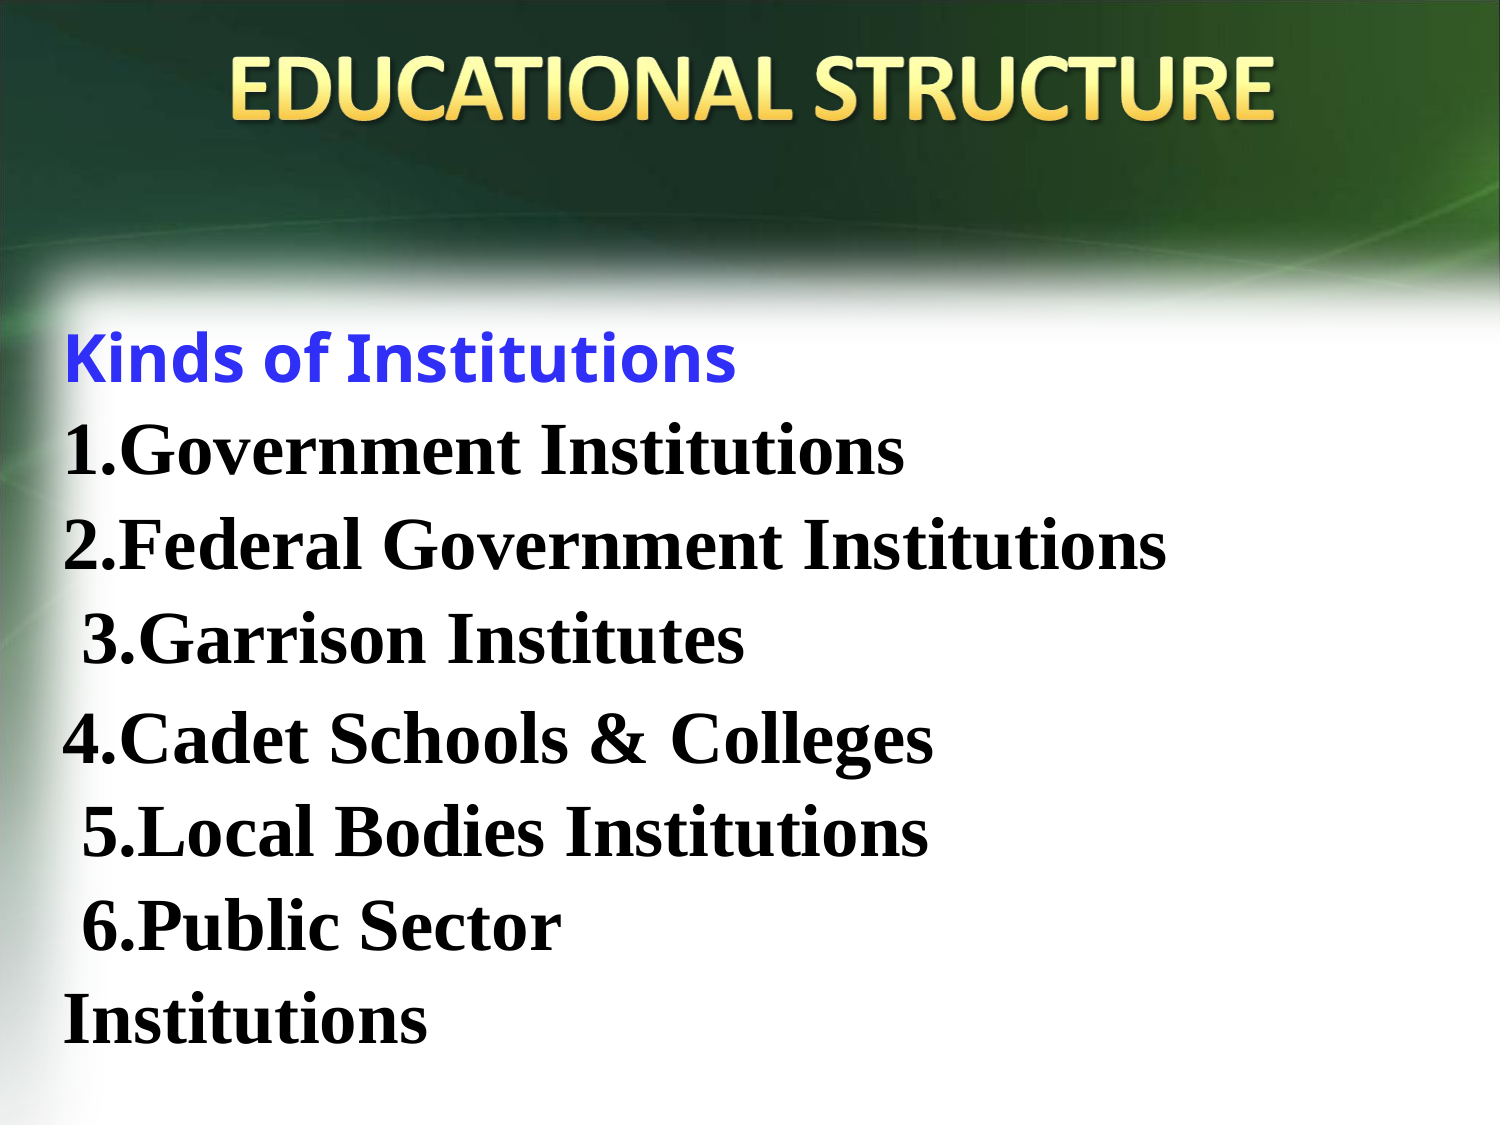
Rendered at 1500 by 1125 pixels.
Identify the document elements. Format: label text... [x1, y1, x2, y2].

text_box 4.Cadet Schools & Colleges 5.Local Bodies Institutions 6.Public Sector Institutions [60, 682, 939, 1059]
picture [0, 0, 1500, 1125]
title Kinds of Institutions 1.Government Institutions 2.Federal Government Institutions 3.Garrison Institutes [60, 306, 1174, 680]
